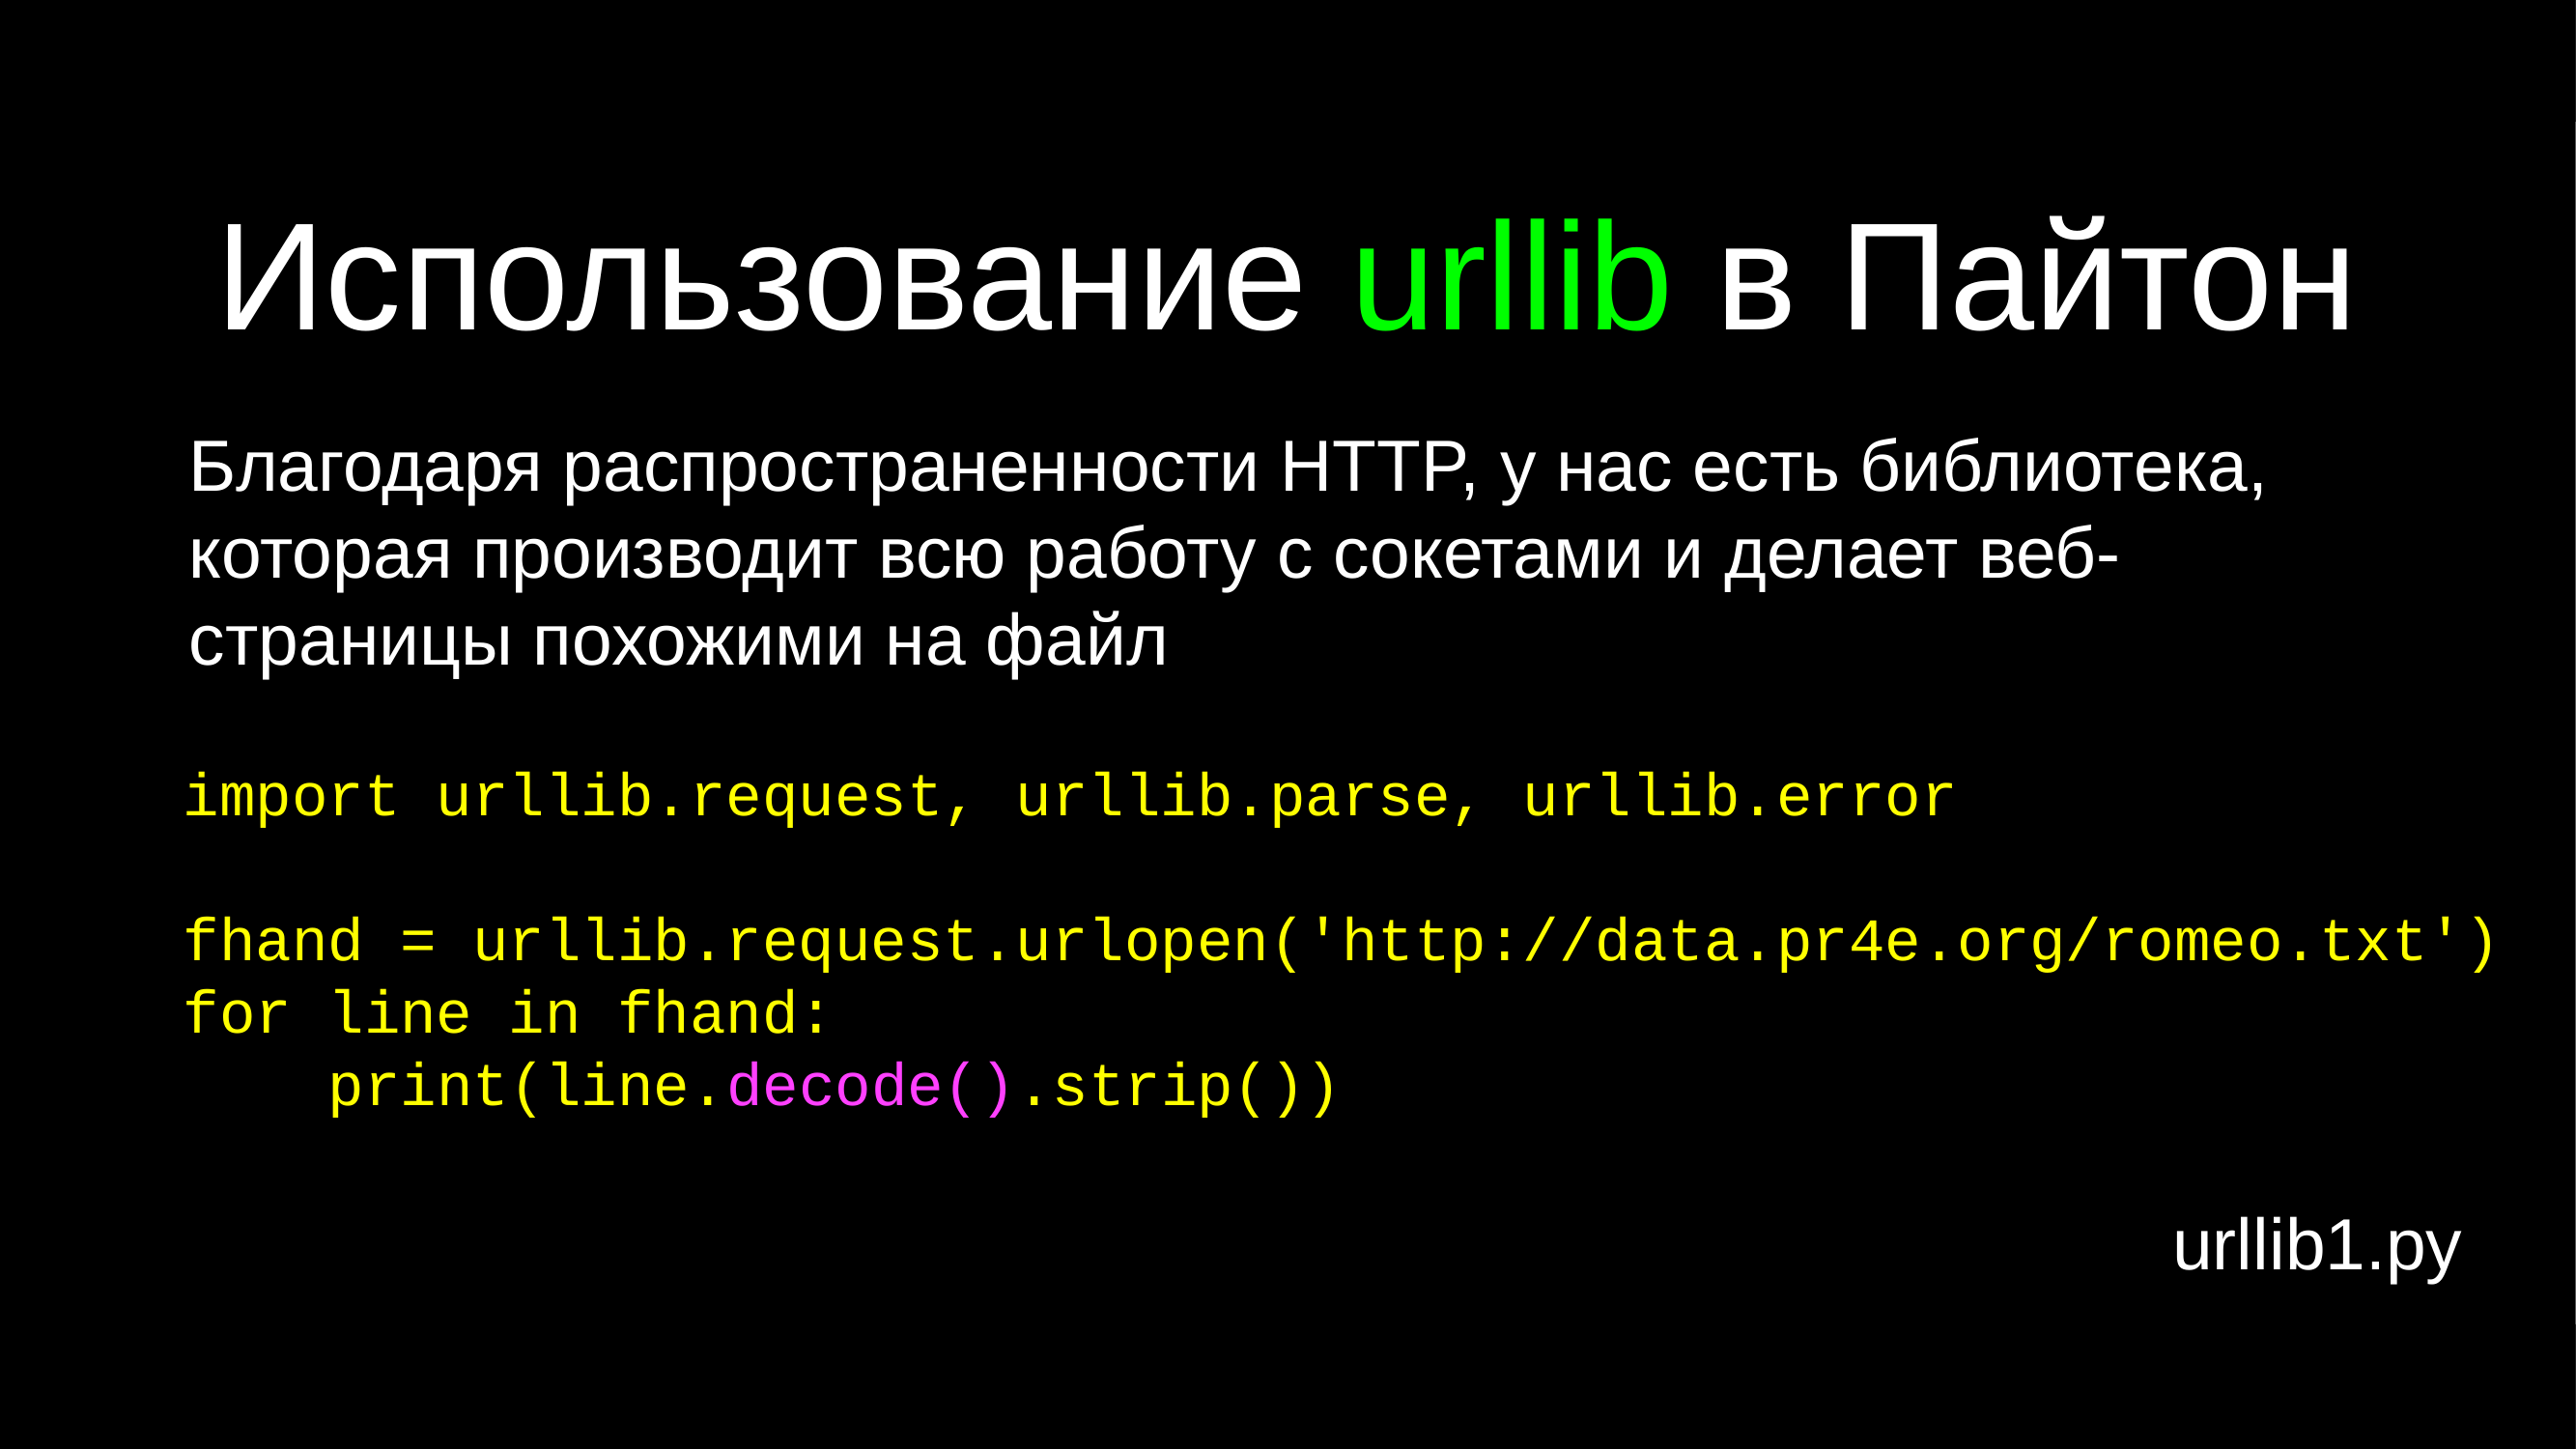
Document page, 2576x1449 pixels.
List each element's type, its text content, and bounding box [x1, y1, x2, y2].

title Использование urllib в Пайтон [183, 133, 2391, 403]
list Благодаря распространенности HTTP, у нас есть библиотека, которая производит всю работу с сокетами и делает веб-страницы похожими на файл [183, 1195, 2391, 1317]
list Благодаря распространенности HTTP, у нас есть библиотека, которая производит всю работу с сокетами и делает веб-страницы похожими на файл [183, 412, 2391, 755]
text_box urllib1.py [2138, 1191, 2496, 1291]
text_box import urllib.request, urllib.parse, urllib.error fhand = urllib.request.urlopen('http://data.pr4e.org/romeo.txt') for line in fhand: print(line.decode().strip()) [183, 755, 2554, 1195]
